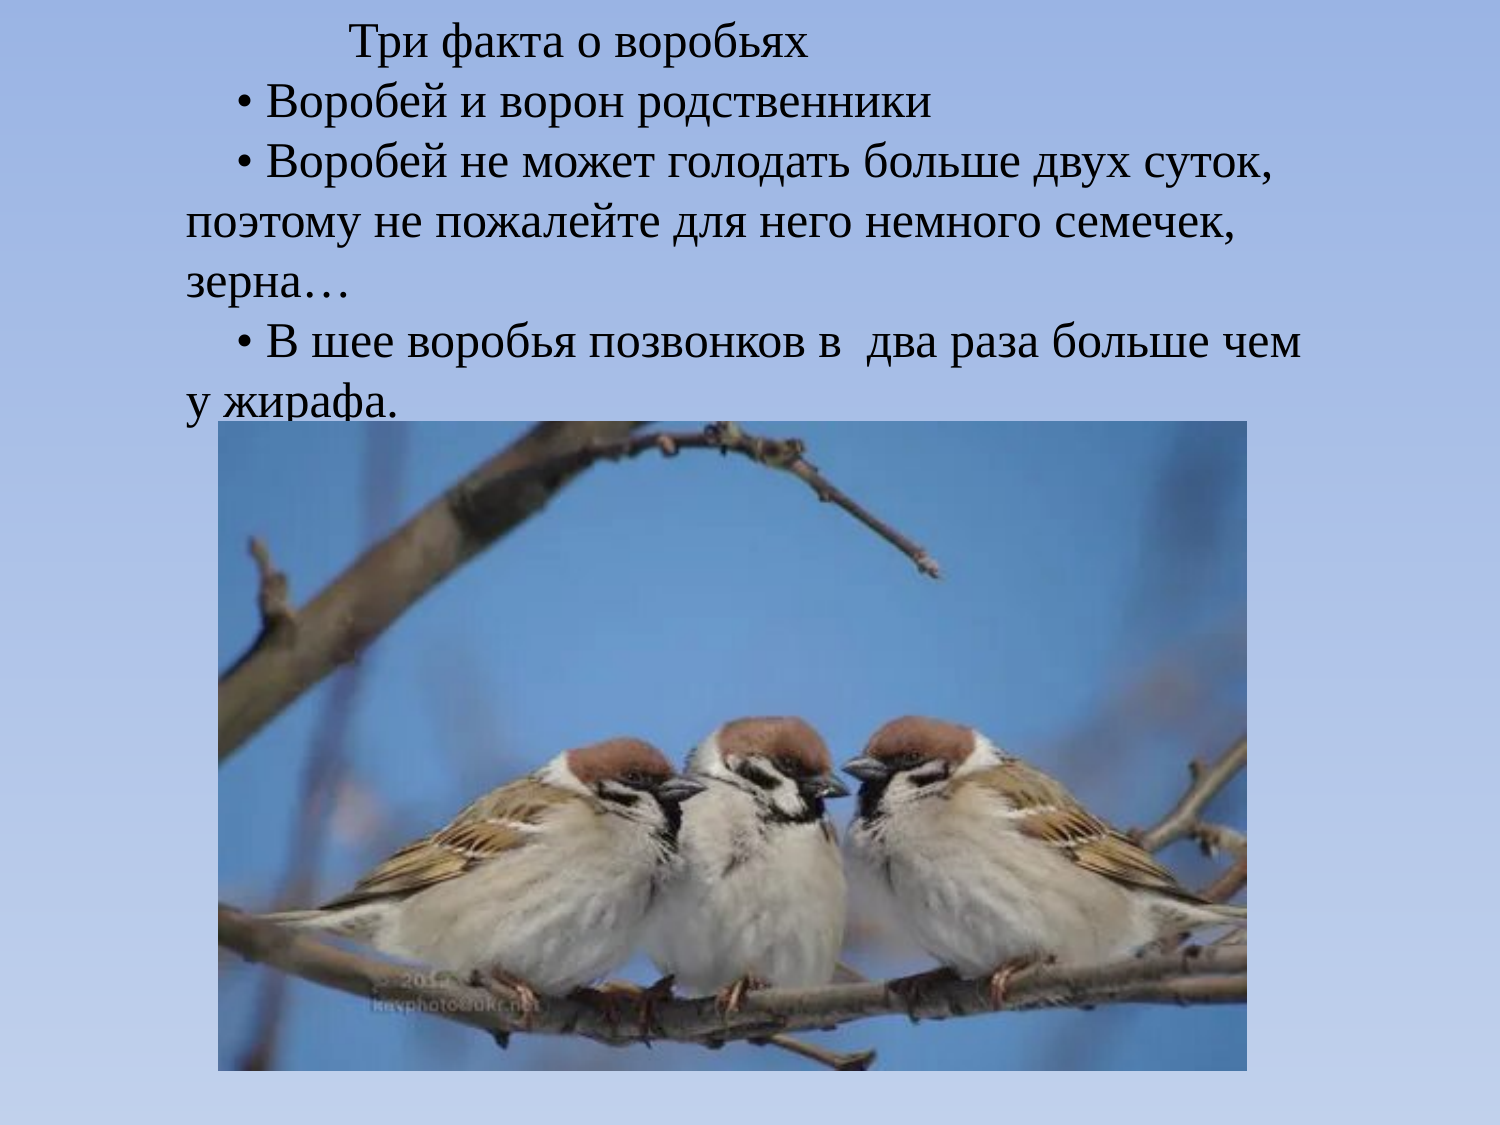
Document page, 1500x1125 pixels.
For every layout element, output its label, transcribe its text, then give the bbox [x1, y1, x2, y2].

text_box Три факта о воробьях • Воробей и ворон родственники • Воробей не может голодать больше двух суток, поэтому не пожалейте для него немного семечек, зерна… • В шее воробья позвонков в два раза больше чем у жирафа. [171, 0, 1317, 495]
picture [218, 421, 1247, 1071]
